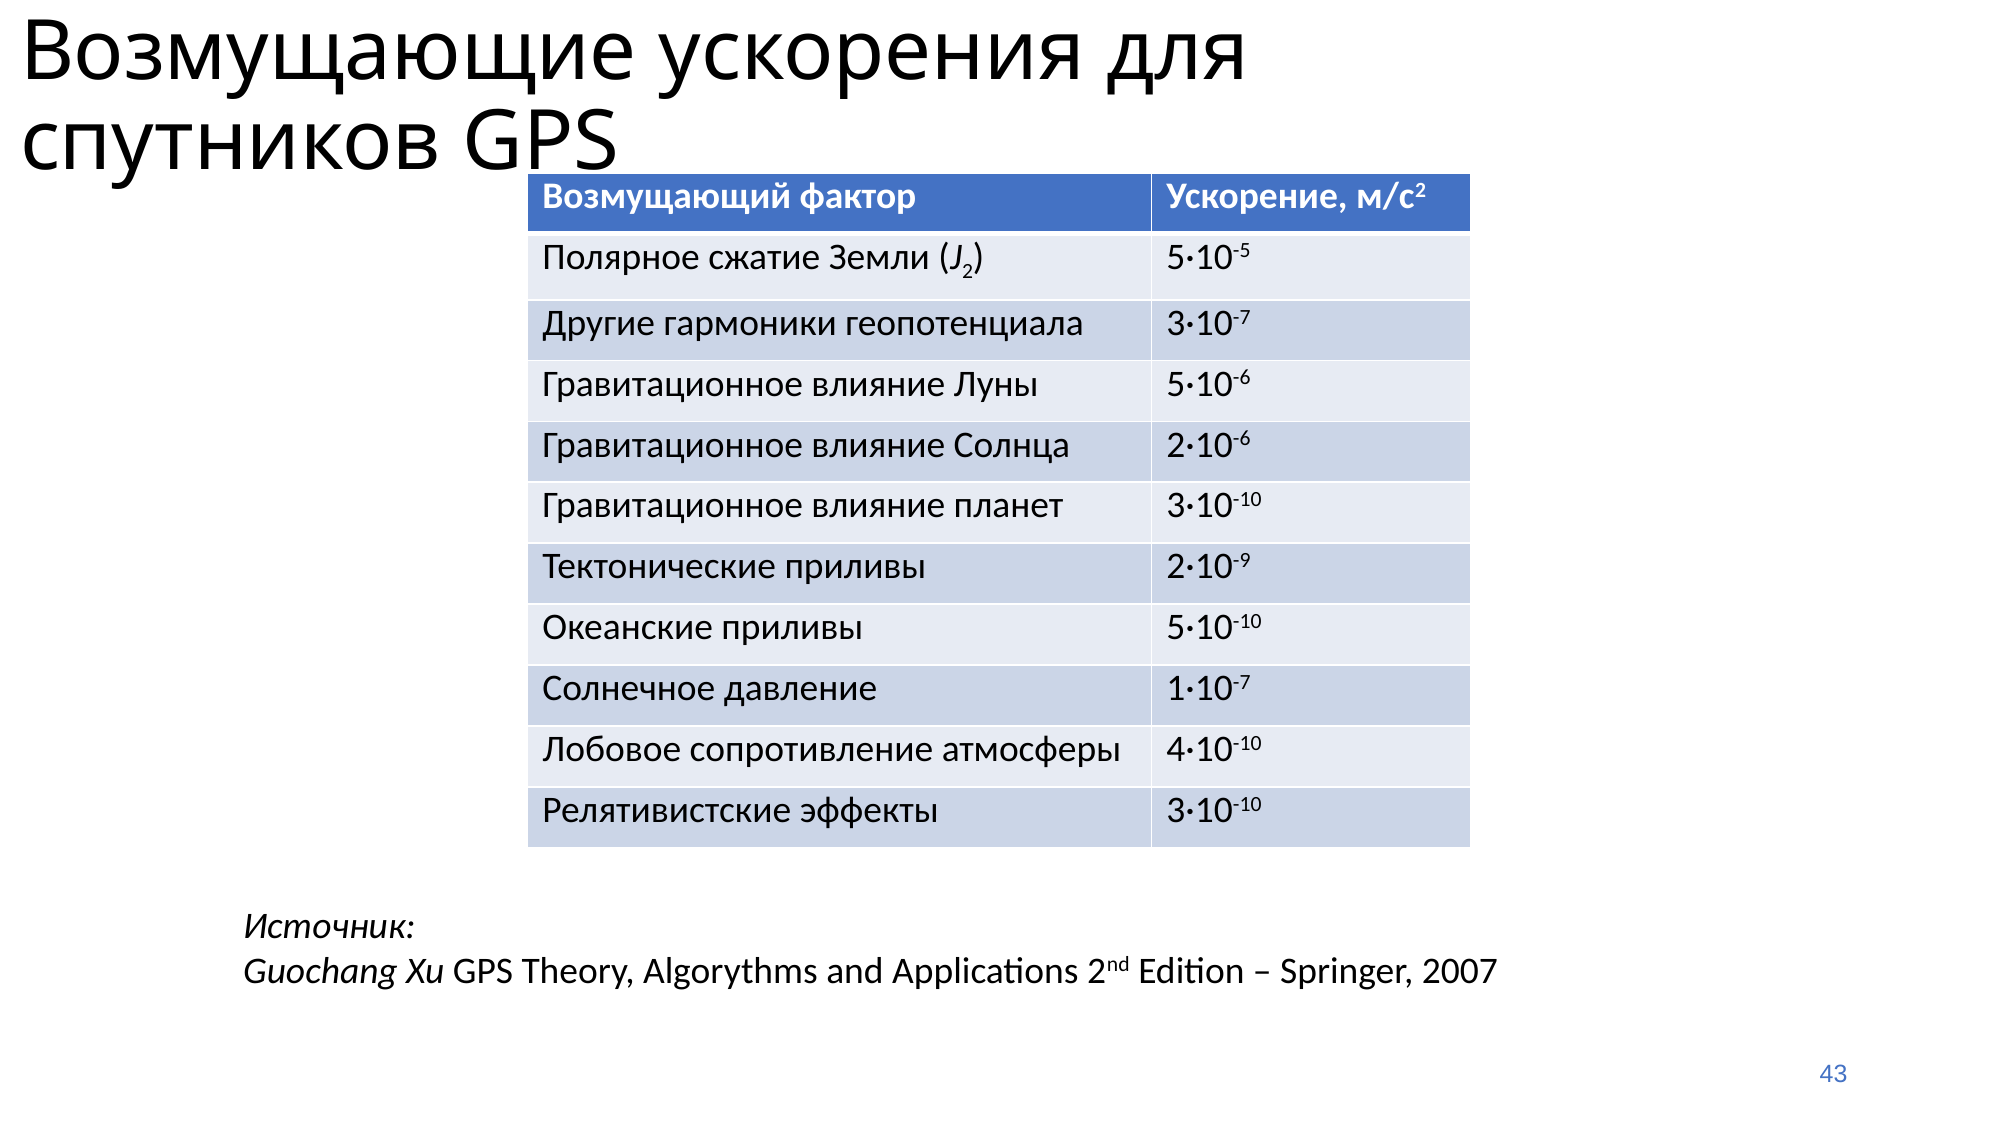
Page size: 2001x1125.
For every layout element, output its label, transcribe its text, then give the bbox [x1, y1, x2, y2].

table_cell Релятивистские эффекты [528, 788, 1151, 847]
slide_number 43 [1412, 1042, 1863, 1103]
table_cell Гравитационное влияние Луны [528, 361, 1151, 421]
table_cell 4·10-10 [1152, 727, 1470, 786]
table_cell 5·10-5 [1152, 236, 1470, 299]
table_cell Полярное сжатие Земли (J2) [528, 236, 1151, 299]
table_header Ускорение, м/с2 [1152, 174, 1470, 231]
table_cell 5·10-10 [1152, 605, 1470, 664]
title Возмущающие ускорения для спутников GPS [4, 0, 1505, 294]
table_cell Гравитационное влияние Солнца [528, 422, 1151, 481]
text_box Источник: Guochang Xu GPS Theory, Algorythms and Applications 2nd Edition – Springer, 2007 [228, 893, 1764, 998]
table_cell Солнечное давление [528, 666, 1151, 725]
table_cell 2·10-6 [1152, 422, 1470, 481]
table_cell 3·10-10 [1152, 788, 1470, 847]
table_cell Гравитационное влияние планет [528, 483, 1151, 542]
table_cell Океанские приливы [528, 605, 1151, 664]
table_cell 3·10-10 [1152, 483, 1470, 542]
table_cell 1·10-7 [1152, 666, 1470, 725]
table_cell 3·10-7 [1152, 301, 1470, 360]
table_cell 5·10-6 [1152, 361, 1470, 421]
table_cell Другие гармоники геопотенциала [528, 301, 1151, 360]
table_cell 2·10-9 [1152, 544, 1470, 603]
table_cell Лобовое сопротивление атмосферы [528, 727, 1151, 786]
table_header Возмущающий фактор [528, 174, 1151, 231]
table_cell Тектонические приливы [528, 544, 1151, 603]
